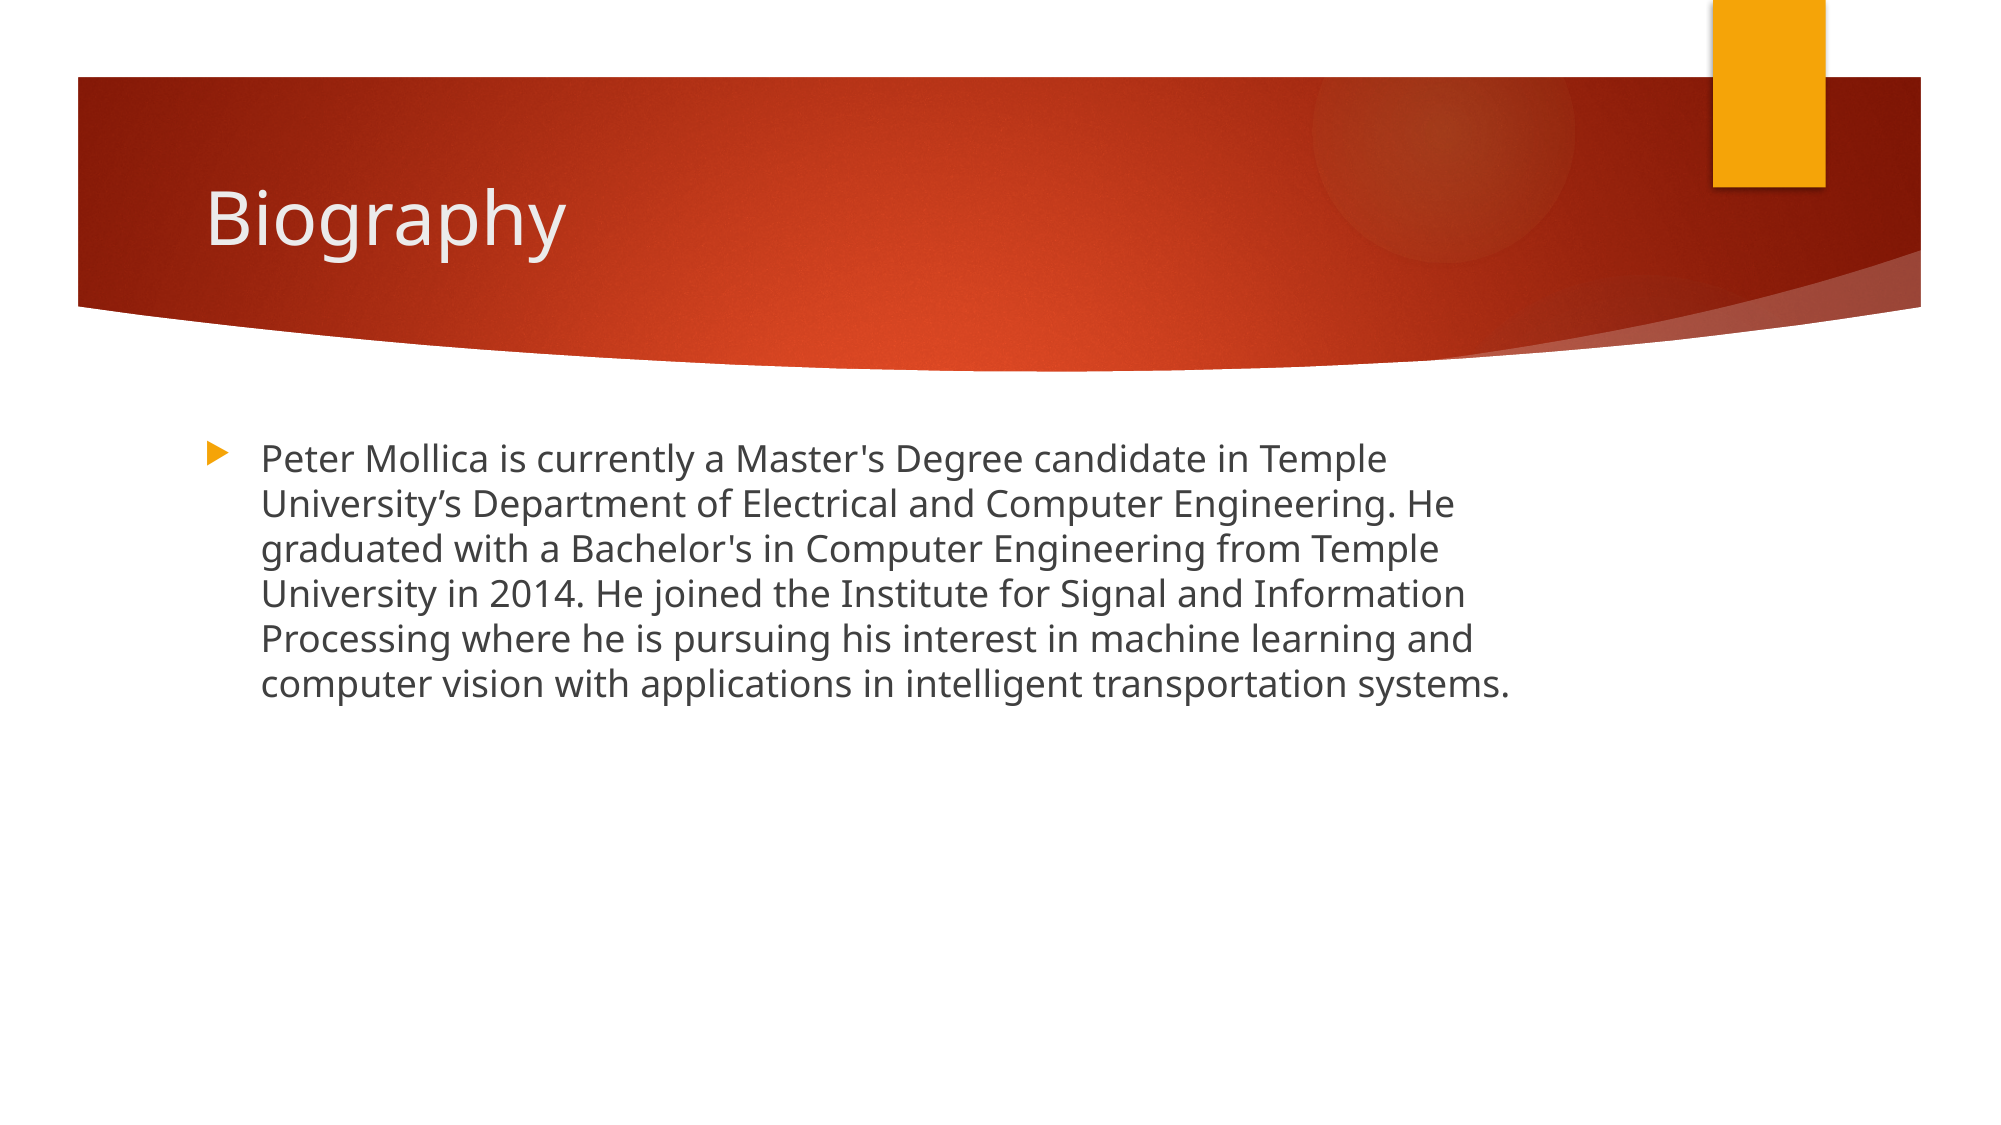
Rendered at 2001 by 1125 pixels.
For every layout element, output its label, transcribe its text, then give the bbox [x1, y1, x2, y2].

title Biography [189, 155, 1627, 275]
list Peter Mollica is currently a Master's Degree candidate in Temple University’s Department of Electrical and Computer Engineering. He graduated with a Bachelor's in Computer Engineering from Temple University in 2014. He joined the Institute for Signal and Information Processing where he is pursuing his interest in machine learning and computer vision with applications in intelligent transportation systems. [189, 427, 1627, 988]
